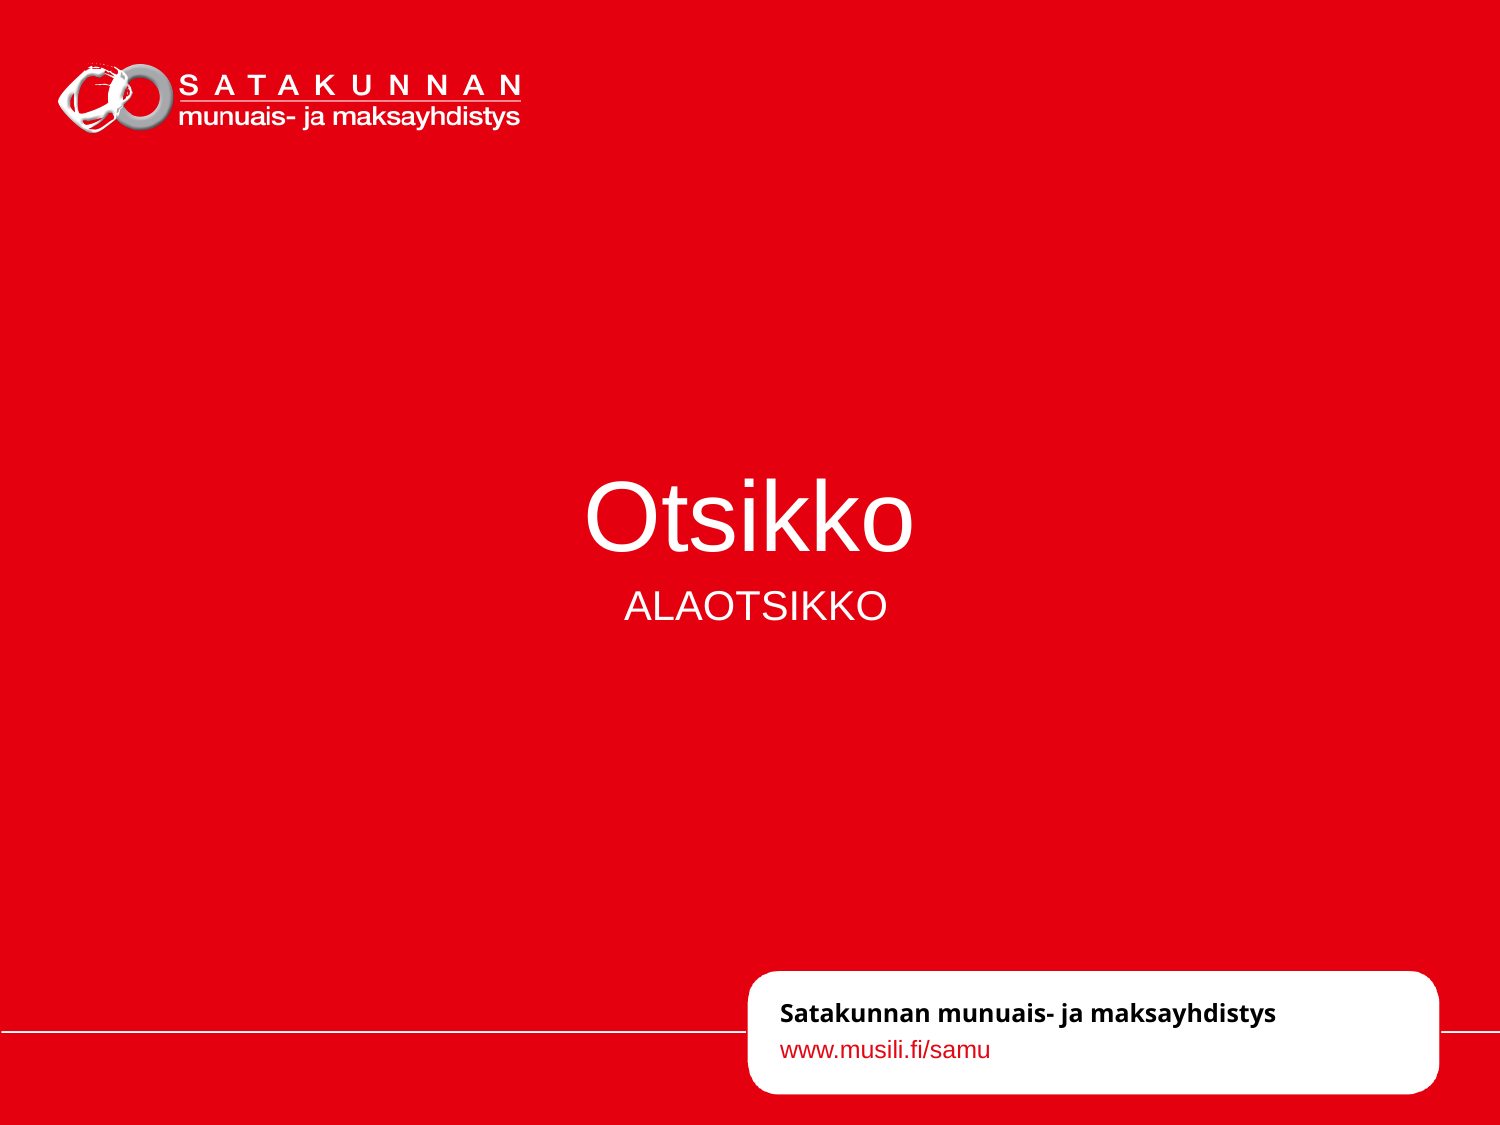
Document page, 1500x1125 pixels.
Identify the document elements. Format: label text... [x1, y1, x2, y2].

picture [0, 0, 1500, 1125]
subtitle ALAOTSIKKO [130, 571, 1382, 655]
text_box Satakunnan munuais- ja maksayhdistys www.musili.fi/samu [780, 990, 1372, 1072]
title Otsikko [75, 418, 1425, 606]
